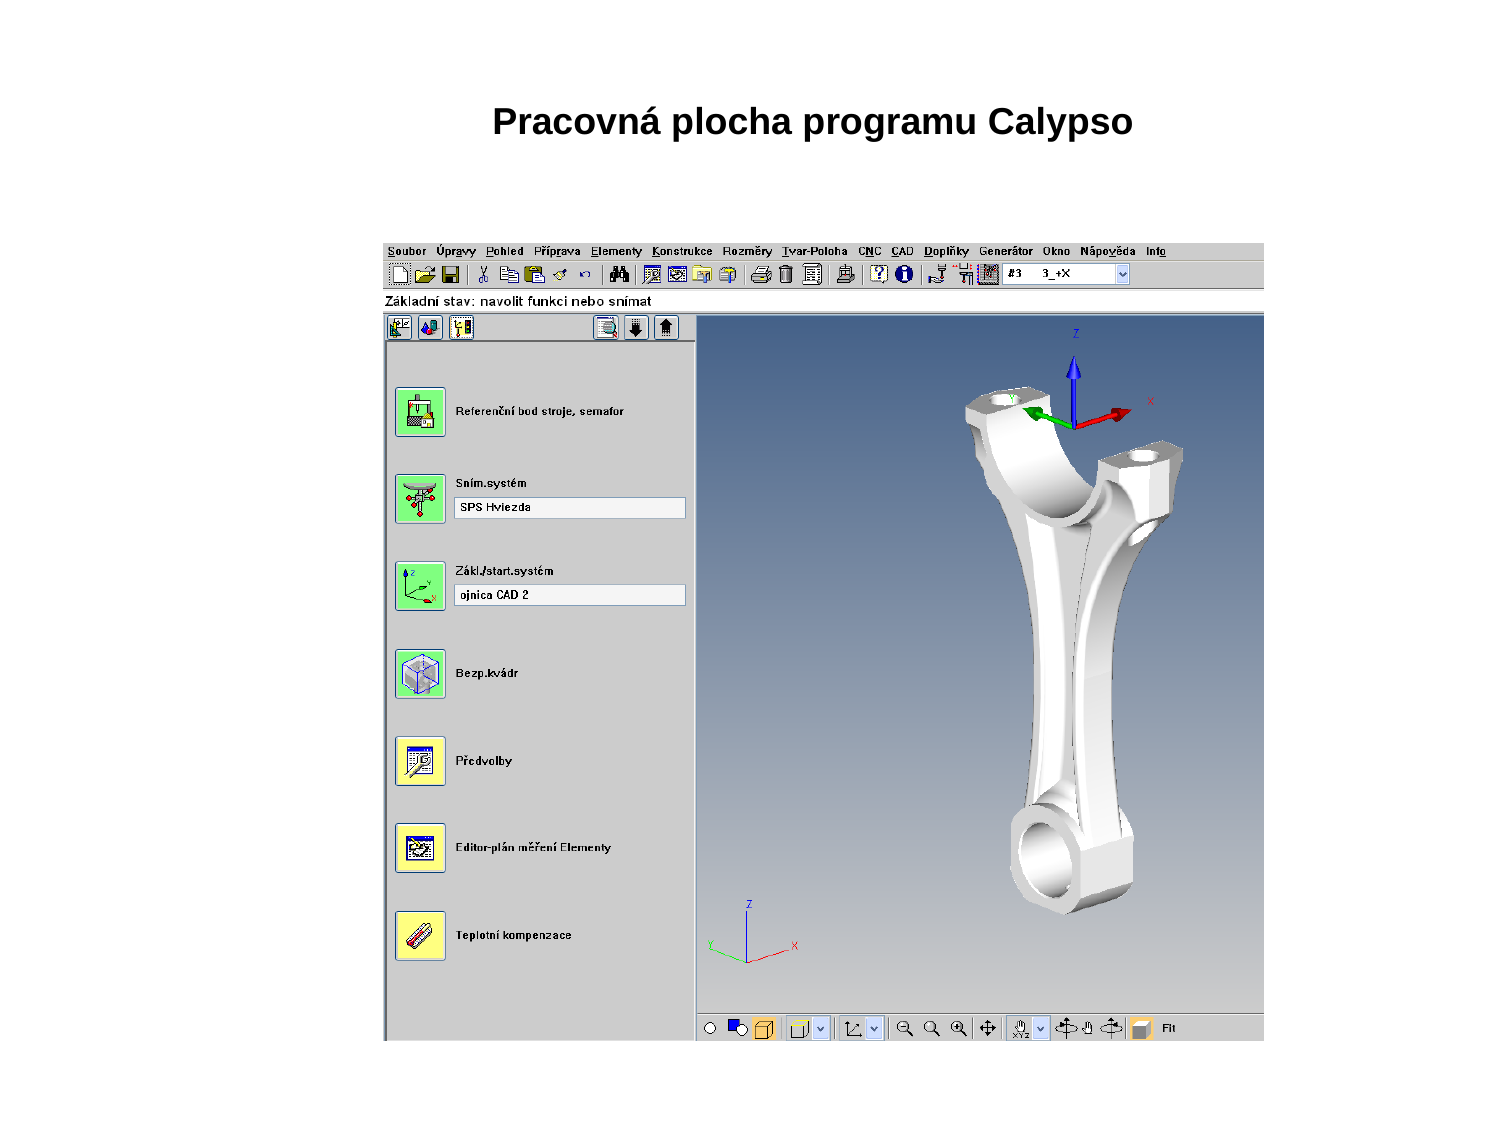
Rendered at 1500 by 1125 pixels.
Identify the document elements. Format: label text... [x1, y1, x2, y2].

picture [383, 243, 1264, 1041]
text_box Pracovná plocha programu Calypso [387, 89, 1250, 195]
